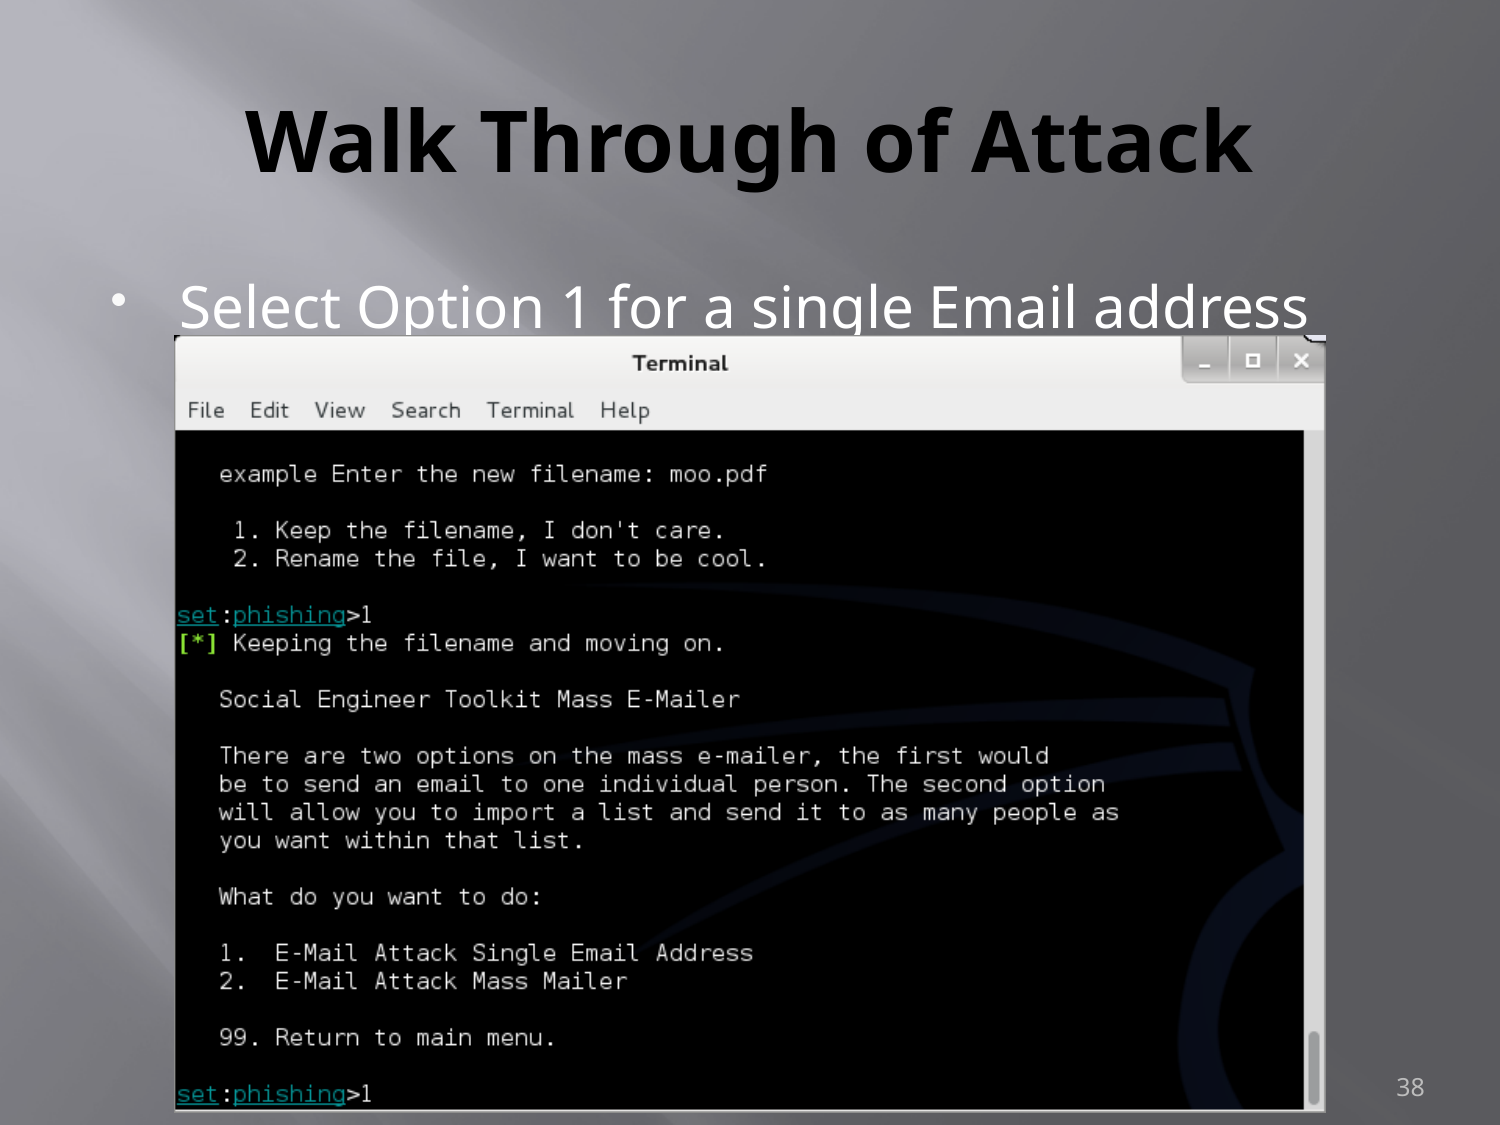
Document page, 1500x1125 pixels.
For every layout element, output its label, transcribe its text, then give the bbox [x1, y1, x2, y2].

slide_number 38 [1369, 1052, 1425, 1113]
picture [174, 335, 1326, 1113]
title Walk Through of Attack [75, 45, 1425, 233]
list Select Option 1 for a single Email address [75, 262, 1425, 1035]
